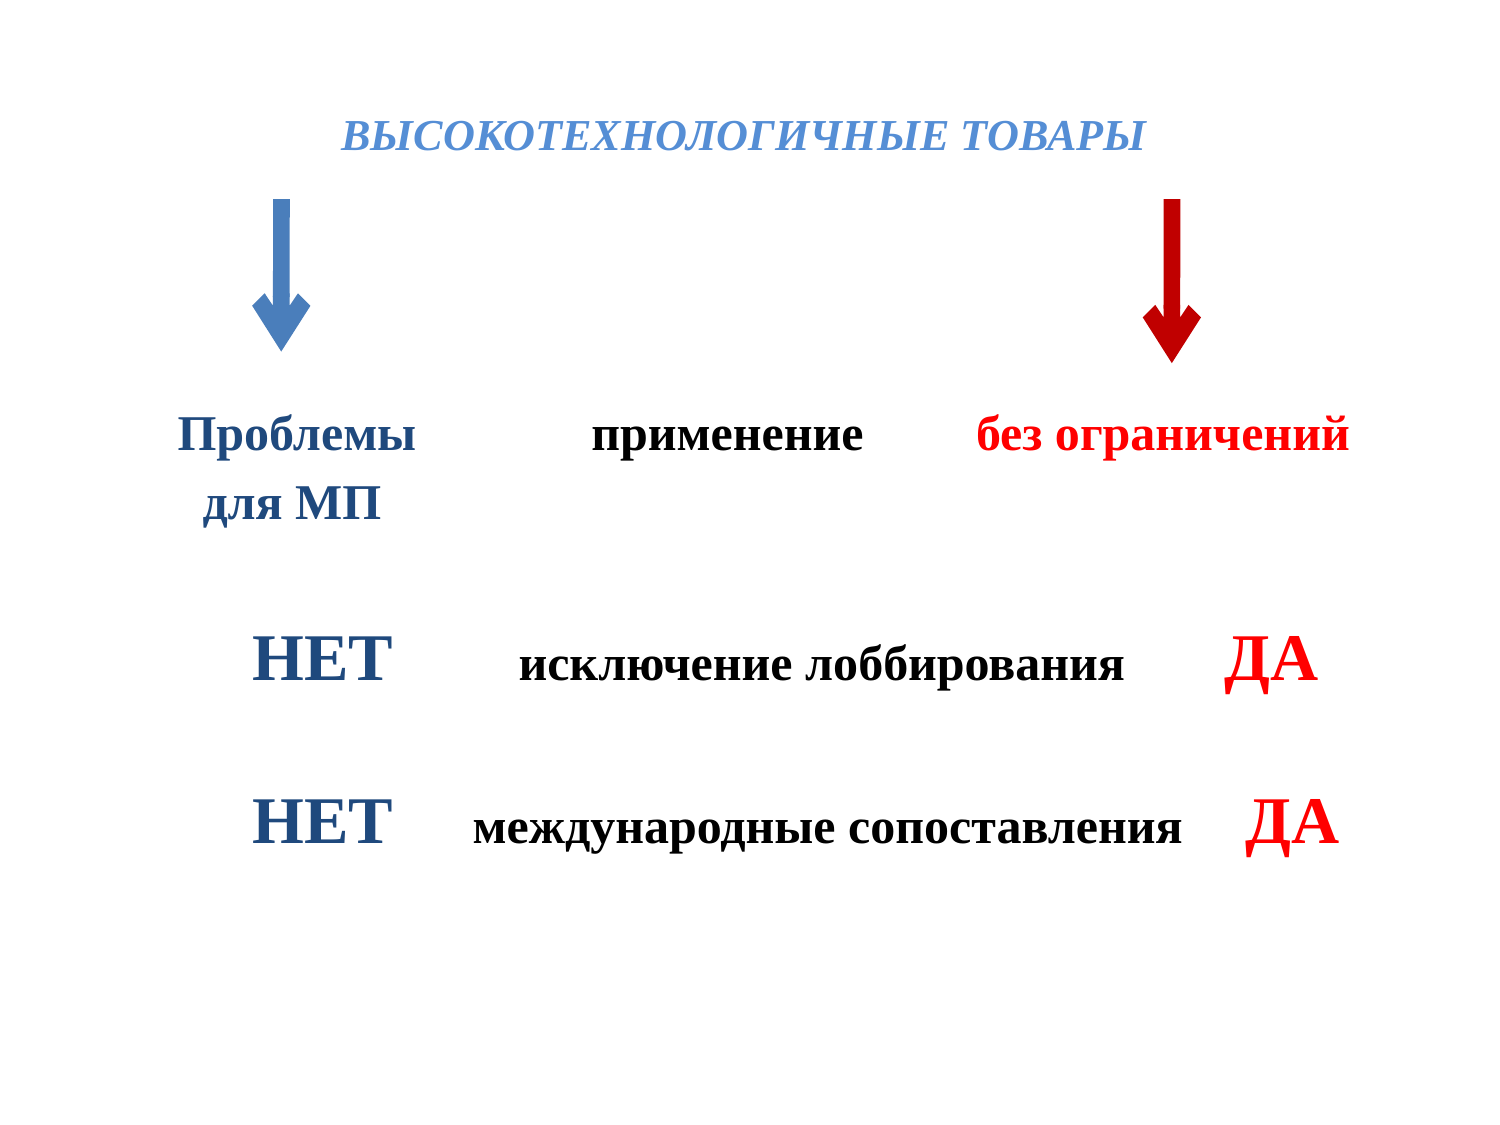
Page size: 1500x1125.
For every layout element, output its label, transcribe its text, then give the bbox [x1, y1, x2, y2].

text_box [128, 328, 1372, 703]
list Проблемы применение без ограничений для МП НЕТ исключение лоббирования ДА НЕТ международные сопоставления ДА [75, 262, 1425, 1005]
title ВЫСОКОТЕХНОЛОГИЧНЫЕ ТОВАРЫ [75, 45, 1425, 233]
